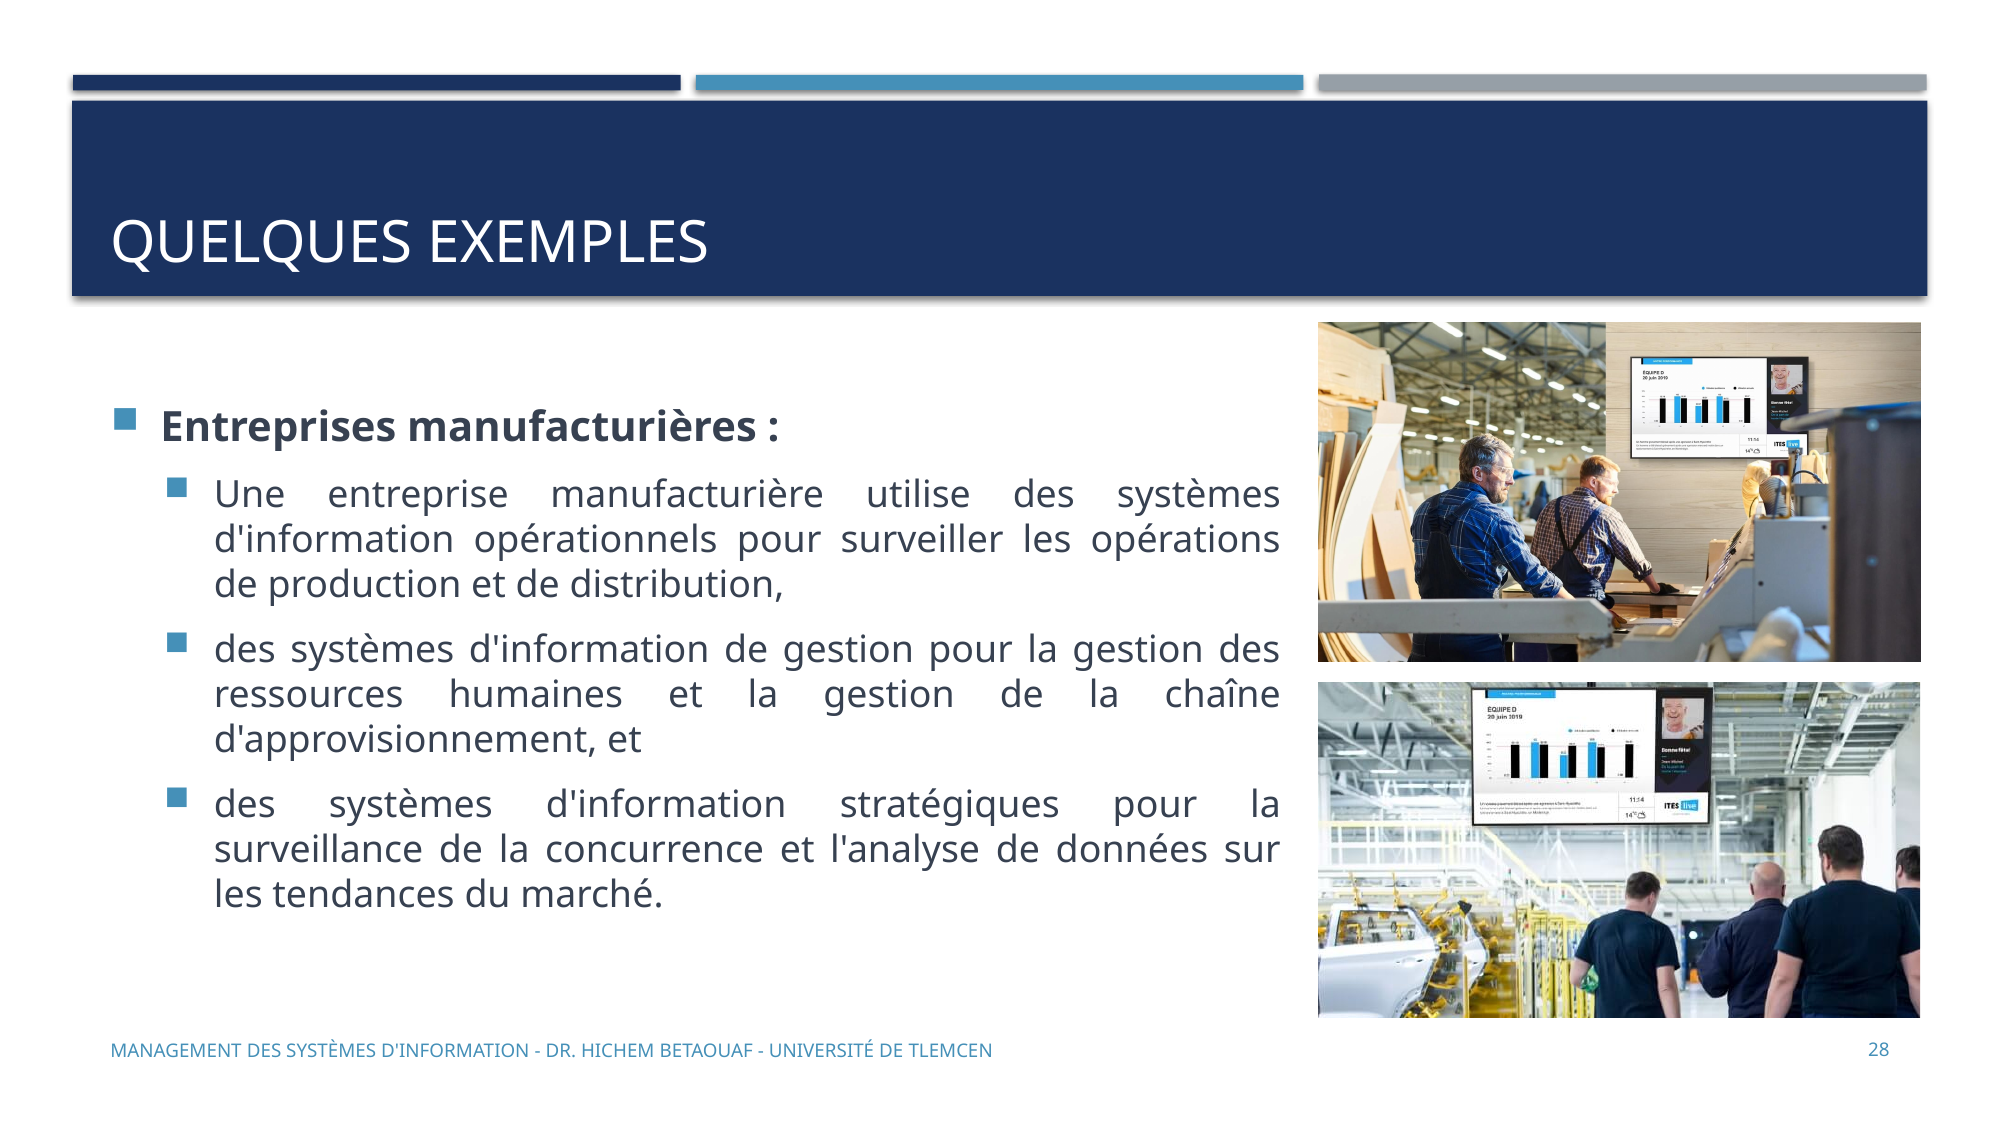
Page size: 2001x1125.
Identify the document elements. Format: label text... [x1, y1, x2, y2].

footer Management des systèmes d'information - Dr. Hichem Betaouaf - Université de Tlemcen [95, 1020, 1230, 1080]
picture [1317, 681, 1921, 1018]
list Entreprises manufacturières : Une entreprise manufacturière utilise des systèmes d'information opérationnels pour surveiller les opérations de production et de distribution, des systèmes d'information de gestion pour la gestion des ressources humaines et la gestion de la chaîne d'approvisionnement, et des systèmes d'information stratégiques pour la surveillance de la concurrence et l'analyse de données sur les tendances du marché. [95, 355, 1297, 960]
picture [1317, 322, 1921, 662]
slide_number 28 [1732, 1027, 1905, 1081]
title Quelques exemples [95, 115, 1905, 282]
